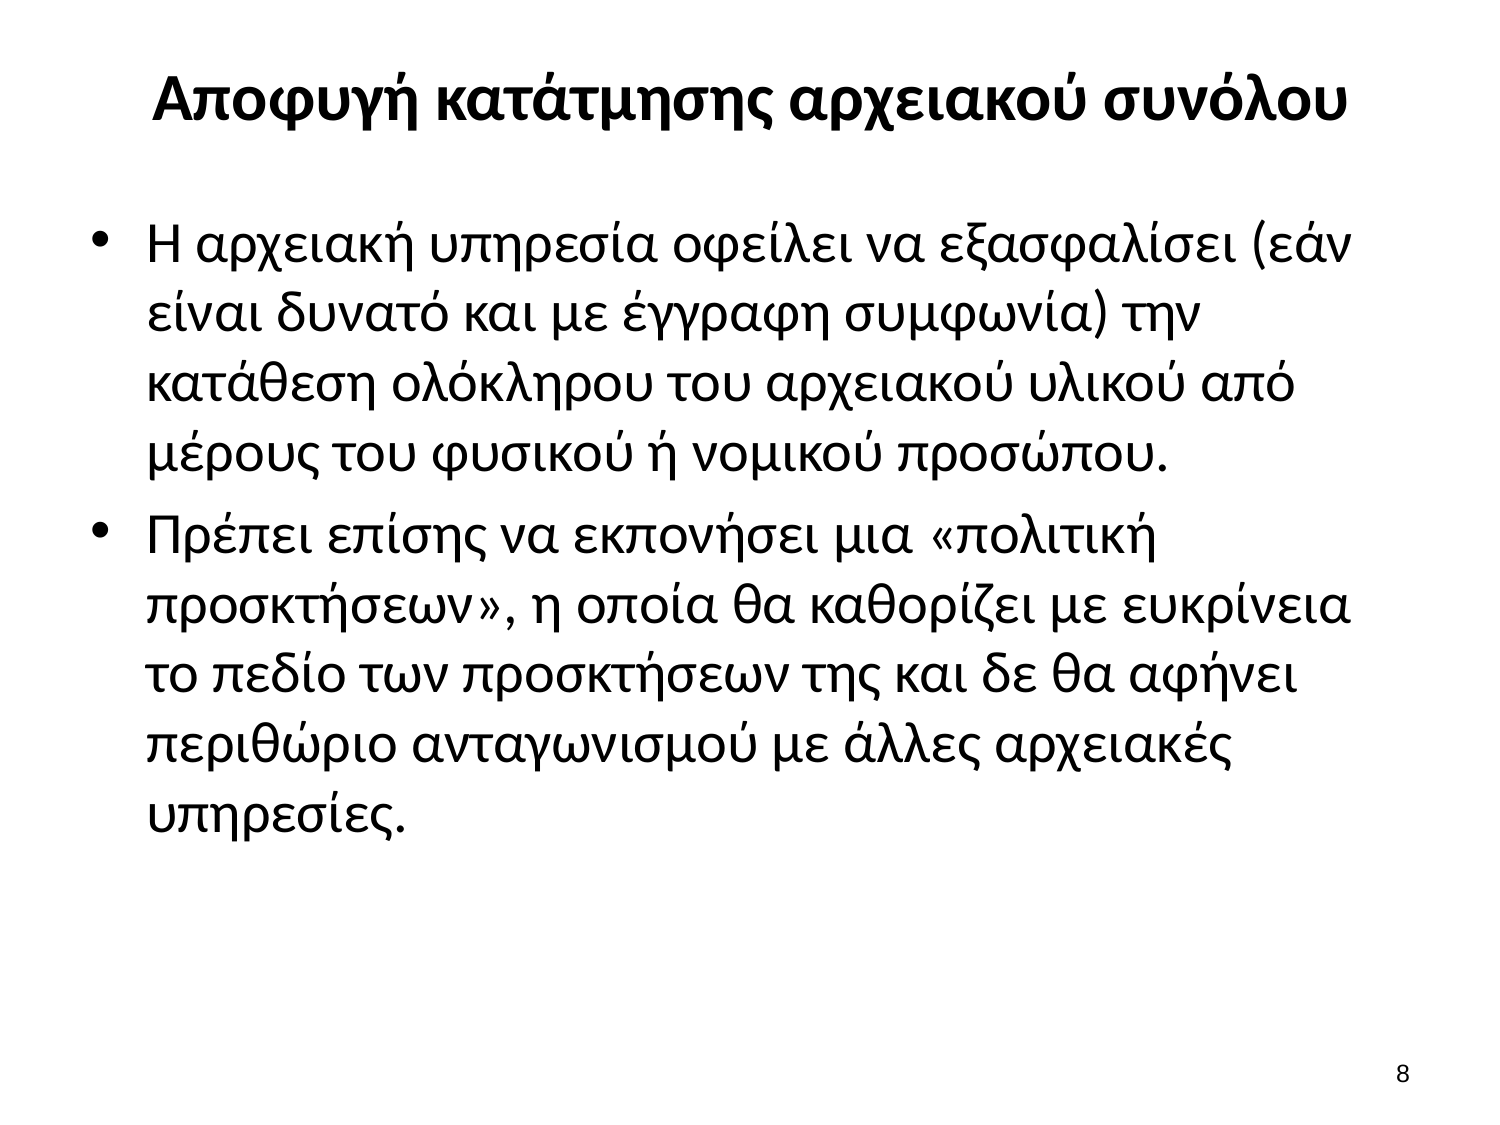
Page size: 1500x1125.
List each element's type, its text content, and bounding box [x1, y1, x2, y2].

list Η αρχειακή υπηρεσία οφείλει να εξασφαλίσει (εάν είναι δυνατό και με έγγραφη συμφωνία) την κατάθεση ολόκληρου του αρχειακού υλικού από μέρους του φυσικού ή νομικού προσώπου. Πρέπει επίσης να εκπονήσει μια «πολιτική προσκτήσεων», η οποία θα καθορίζει με ευκρίνεια το πεδίο των προσκτήσεων της και δε θα αφήνει περιθώριο ανταγωνισμού με άλλες αρχειακές υπηρεσίες. [75, 196, 1425, 1024]
slide_number 7 [1074, 1042, 1425, 1103]
title Αποφυγή κατάτμησης αρχειακού συνόλου [76, 19, 1427, 169]
